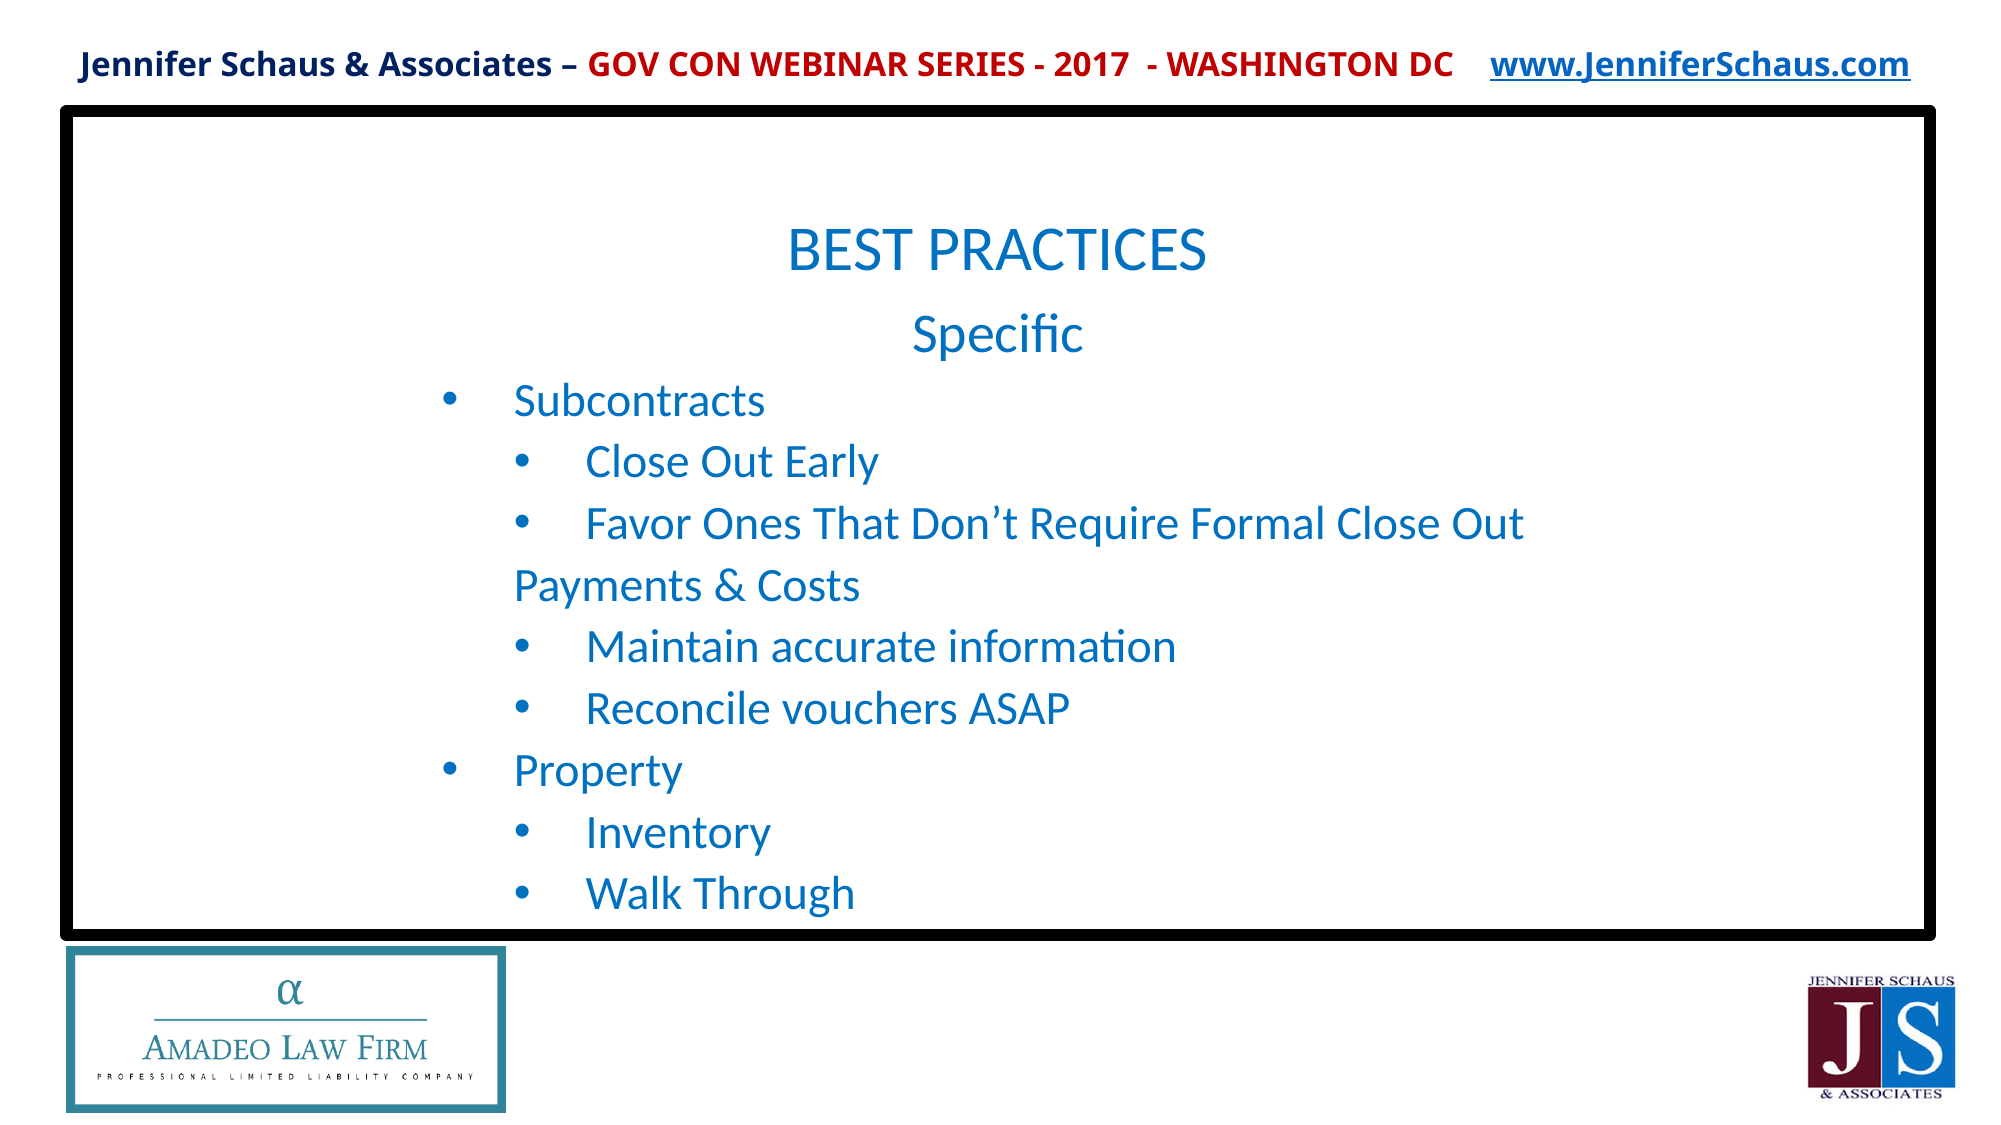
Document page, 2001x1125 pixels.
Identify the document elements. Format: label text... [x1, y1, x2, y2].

picture [1789, 961, 1973, 1113]
title Jennifer Schaus & Associates – GOV CON WEBINAR SERIES - 2017 - WASHINGTON DC www.JenniferSchaus.com [27, 22, 1973, 92]
picture [66, 946, 506, 1113]
subtitle BEST PRACTICES Specific Subcontracts Close Out Early Favor Ones That Don’t Require Formal Close Out Payments & Costs Maintain accurate information Reconcile vouchers ASAP Property Inventory Walk Through [66, 111, 1930, 935]
